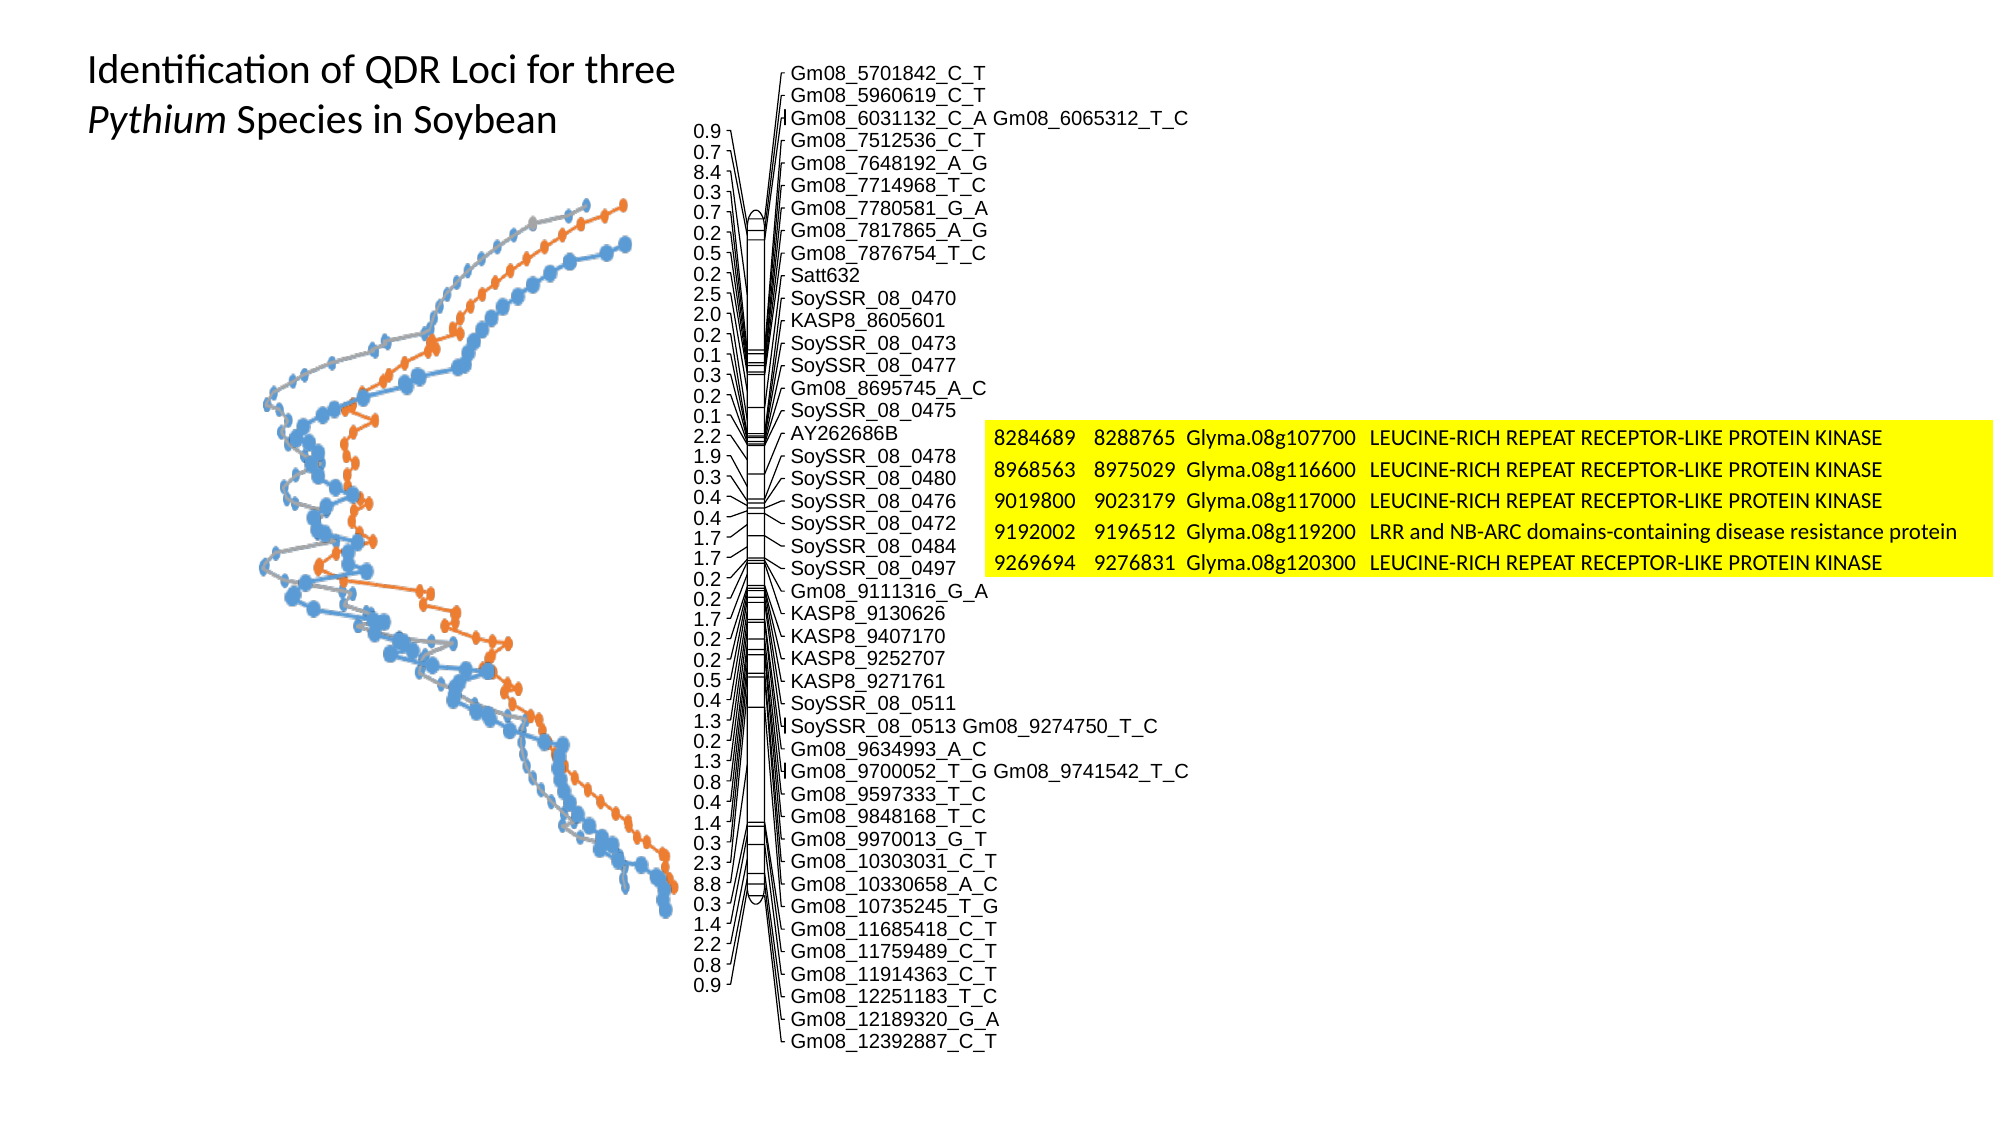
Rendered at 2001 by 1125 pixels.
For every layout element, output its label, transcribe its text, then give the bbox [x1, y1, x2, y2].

picture [98, 37, 1213, 1068]
table_cell LEUCINE-RICH REPEAT RECEPTOR-LIKE PROTEIN KINASE [1368, 545, 1993, 577]
text_box Identification of QDR Loci for three Pythium Species in Soybean [72, 34, 701, 150]
table_cell Glyma.08g119200 [1213, 514, 1368, 545]
table_cell LEUCINE-RICH REPEAT RECEPTOR-LIKE PROTEIN KINASE [1368, 483, 1993, 514]
table_cell Glyma.08g120300 [1213, 545, 1368, 577]
table_cell Glyma.08g117000 [1213, 483, 1368, 514]
table_header Glyma.08g107700 [1213, 420, 1368, 452]
table_header LEUCINE-RICH REPEAT RECEPTOR-LIKE PROTEIN KINASE [1368, 420, 1993, 452]
table_cell LRR and NB-ARC domains-containing disease resistance protein [1368, 514, 1993, 545]
table_cell Glyma.08g116600 [1213, 452, 1368, 483]
table_cell LEUCINE-RICH REPEAT RECEPTOR-LIKE PROTEIN KINASE [1368, 452, 1993, 483]
